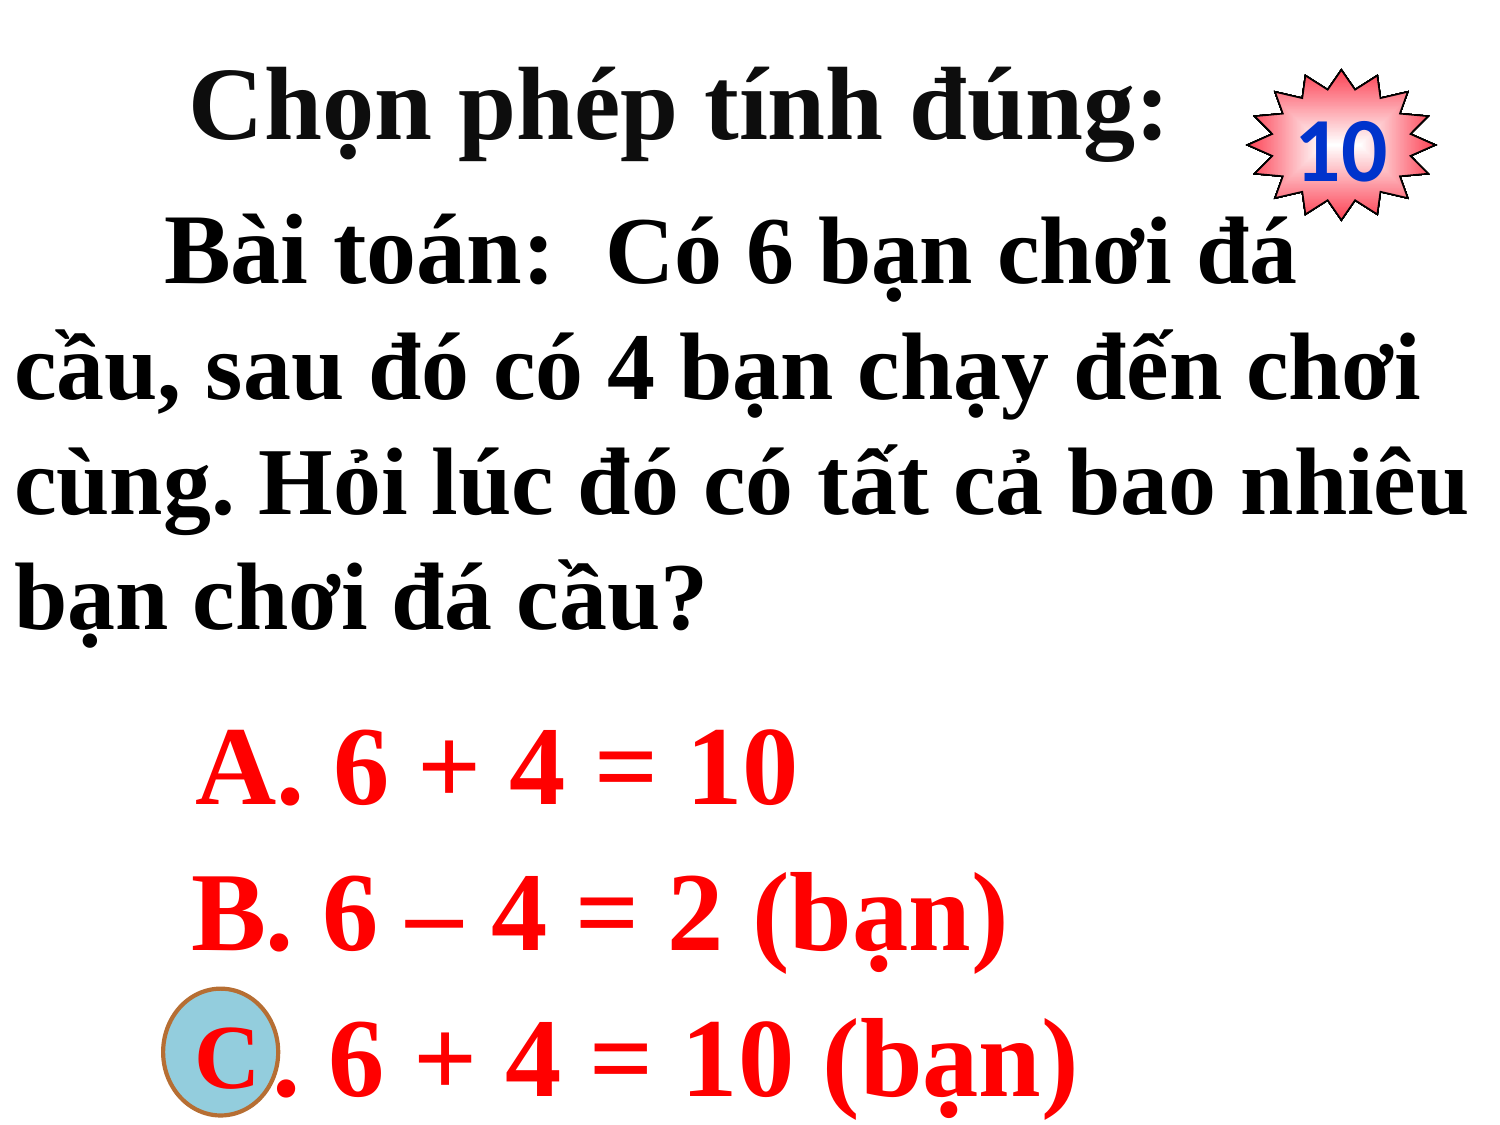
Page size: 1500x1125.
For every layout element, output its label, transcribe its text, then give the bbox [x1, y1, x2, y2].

text_box A. 6 + 4 = 10 [67, 684, 1320, 835]
text_box B. 6 – 4 = 2 (bạn) [63, 830, 1079, 976]
text_box Bài toán: Có 6 bạn chơi đá cầu, sau đó có 4 bạn chạy đến chơi cùng. Hỏi lúc đó có tất cả bao nhiêu bạn chơi đá cầu? [0, 176, 1500, 656]
text_box C [161, 986, 281, 1118]
text_box C. 6 + 4 = 10 (bạn) [63, 976, 1275, 1125]
text_box 10 [1254, 75, 1436, 176]
text_box Chọn phép tính đúng: [174, 28, 1347, 168]
